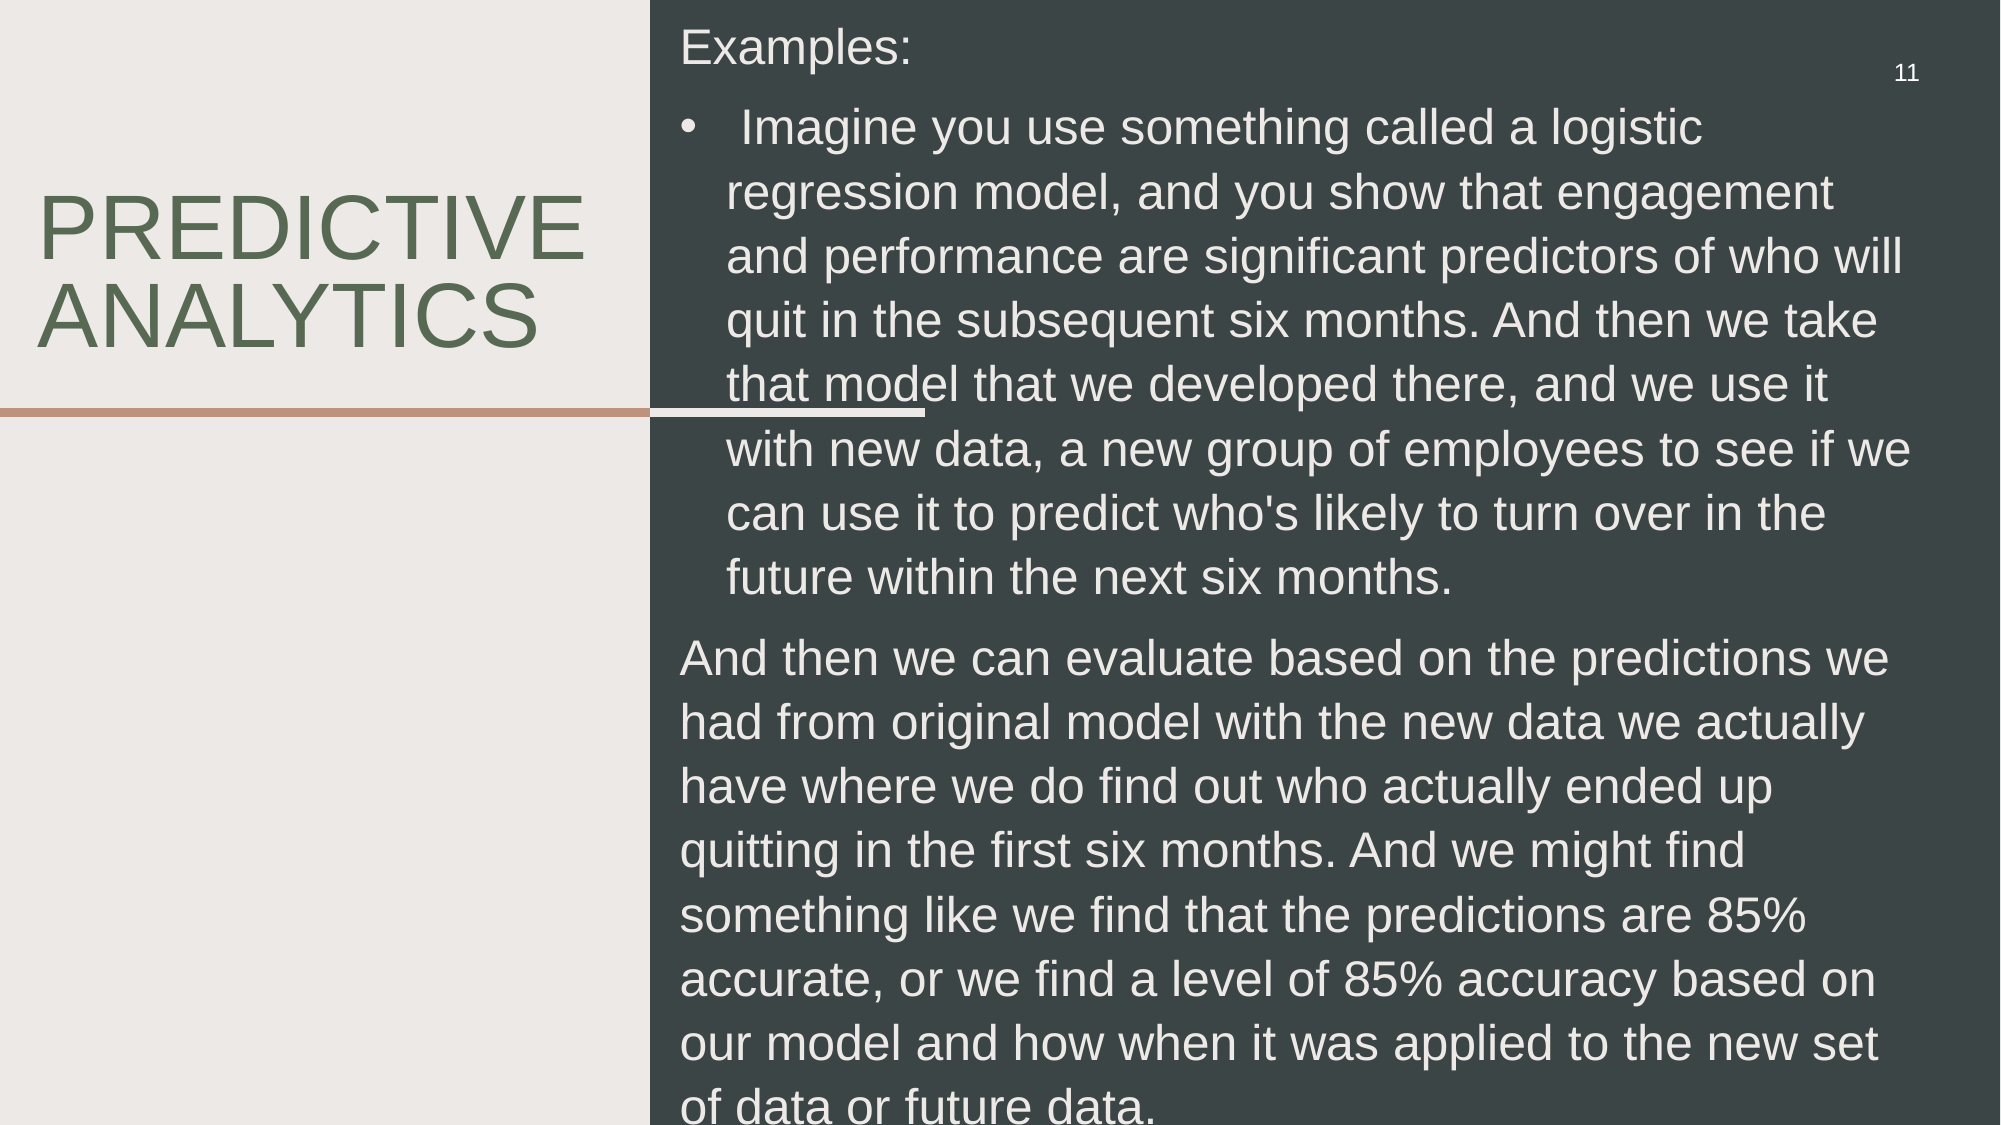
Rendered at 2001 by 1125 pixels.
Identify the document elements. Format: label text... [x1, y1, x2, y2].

slide_number 11 [1660, 49, 1935, 95]
list Examples: Imagine you use something called a logistic regression model, and you show that engagement and performance are significant predictors of who will quit in the subsequent six months. And then we take that model that we developed there, and we use it with new data, a new group of employees to see if we can use it to predict who's likely to turn over in the future within the next six months. And then we can evaluate based on the predictions we had from original model with the new data we actually have where we do find out who actually ended up quitting in the first six months. And we might find something like we find that the predictions are 85% accurate, or we find a level of 85% accuracy based on our model and how when it was applied to the new set of data or future data. [664, 2, 1935, 970]
text_box Predictive analytics [22, 181, 637, 375]
